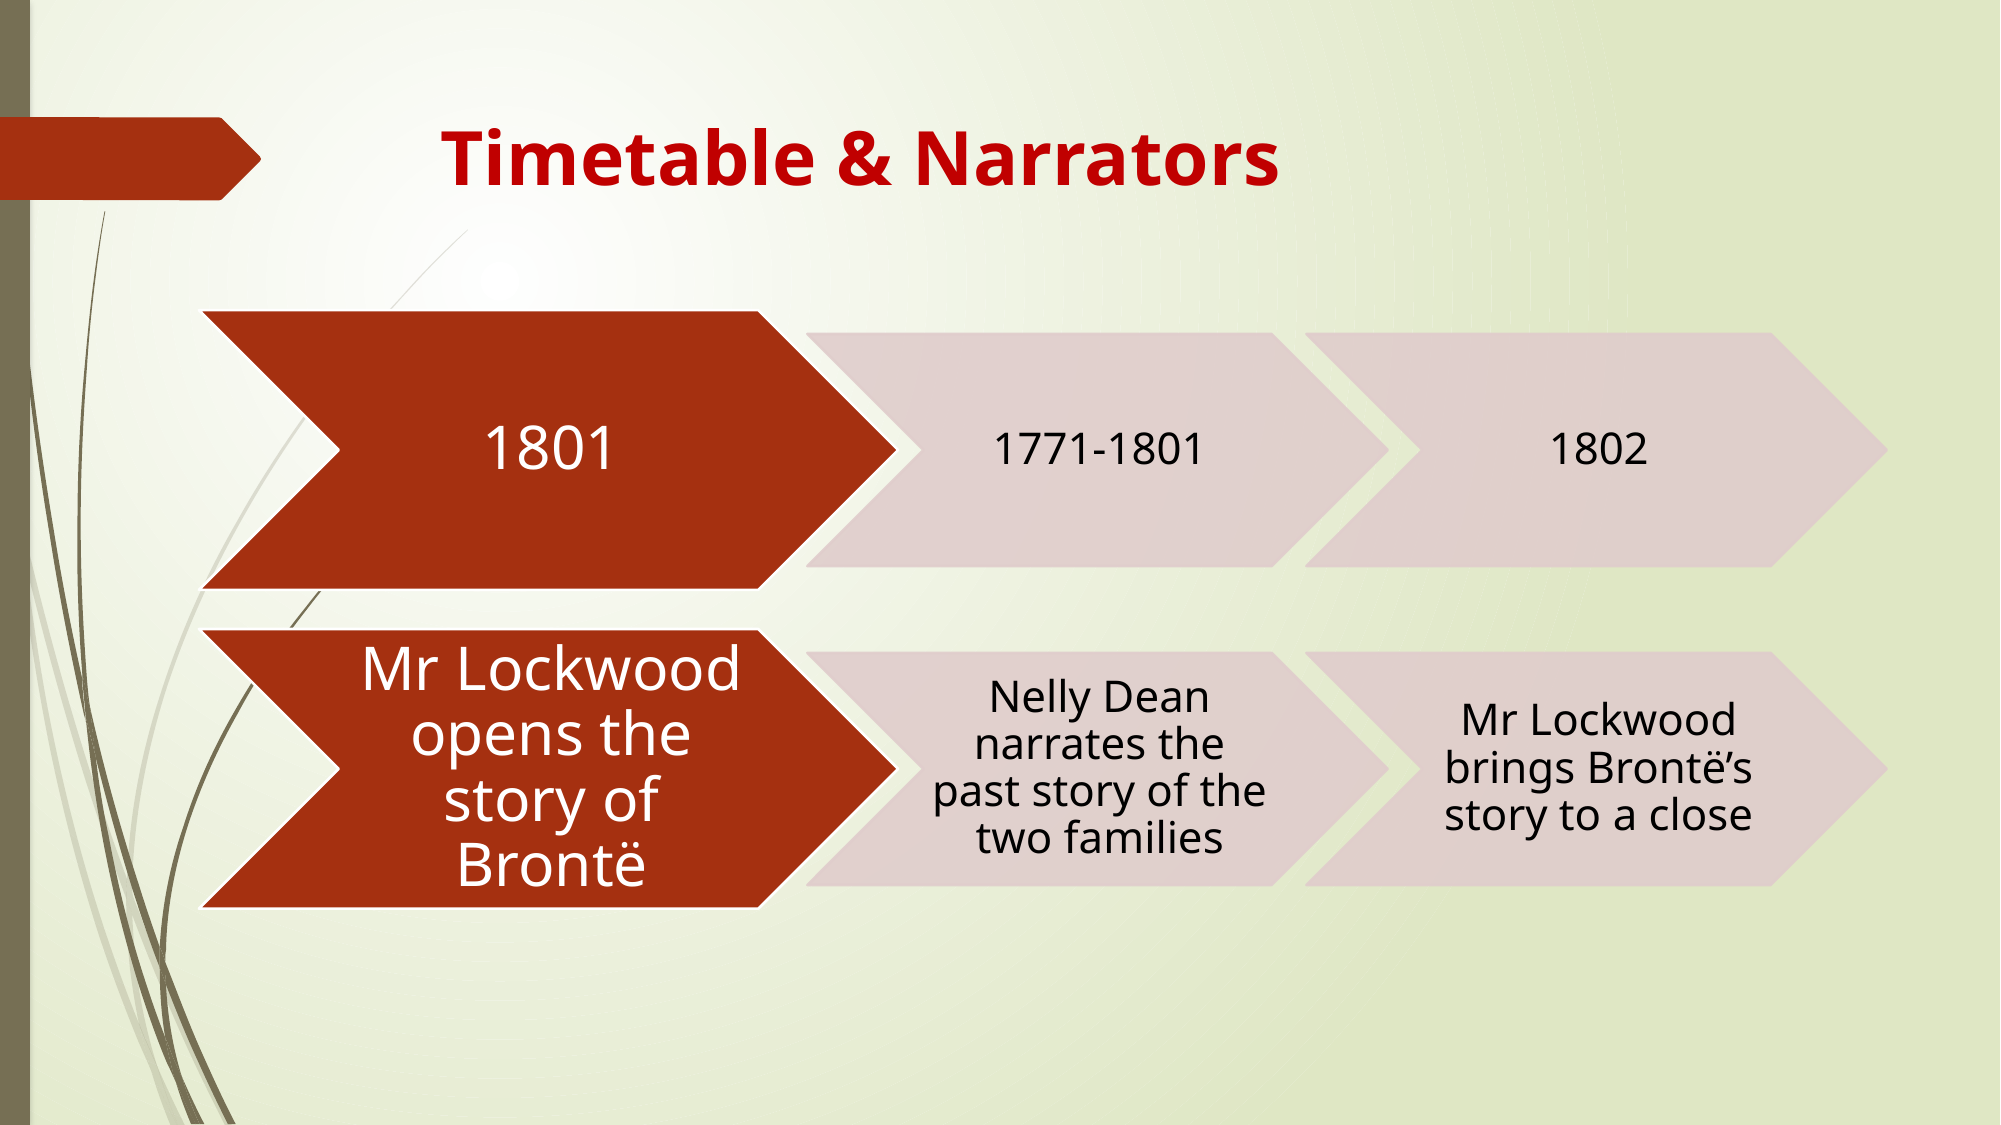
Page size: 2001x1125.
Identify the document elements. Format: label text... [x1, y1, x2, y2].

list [198, 249, 1888, 970]
title Timetable & Narrators [425, 102, 1888, 249]
